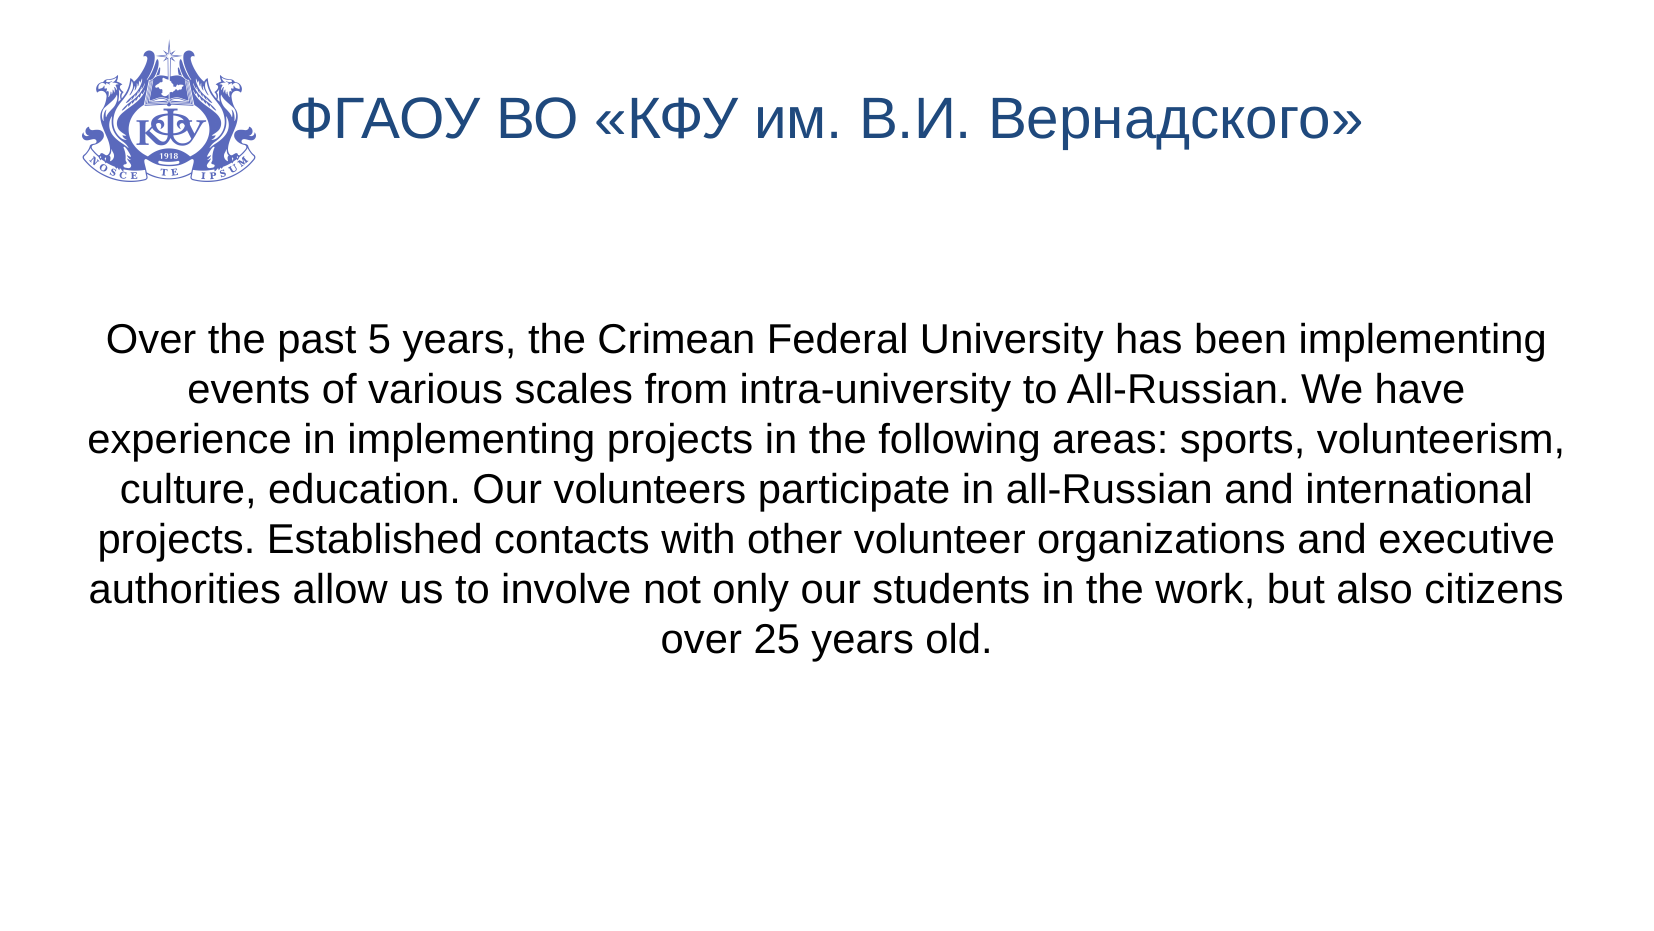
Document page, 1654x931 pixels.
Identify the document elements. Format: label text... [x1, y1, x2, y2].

title ФГАОУ ВО «КФУ им. В.И. Вернадского» [82, 37, 1571, 193]
subtitle Over the past 5 years, the Crimean Federal University has been implementing events of various scales from intra-university to All-Russian. We have experience in implementing projects in the following areas: sports, volunteerism, culture, education. Our volunteers participate in all-Russian and international projects. Established contacts with other volunteer organizations and executive authorities allow us to involve not only our students in the work, but also citizens over 25 years old. [82, 217, 1571, 757]
picture [82, 39, 256, 182]
